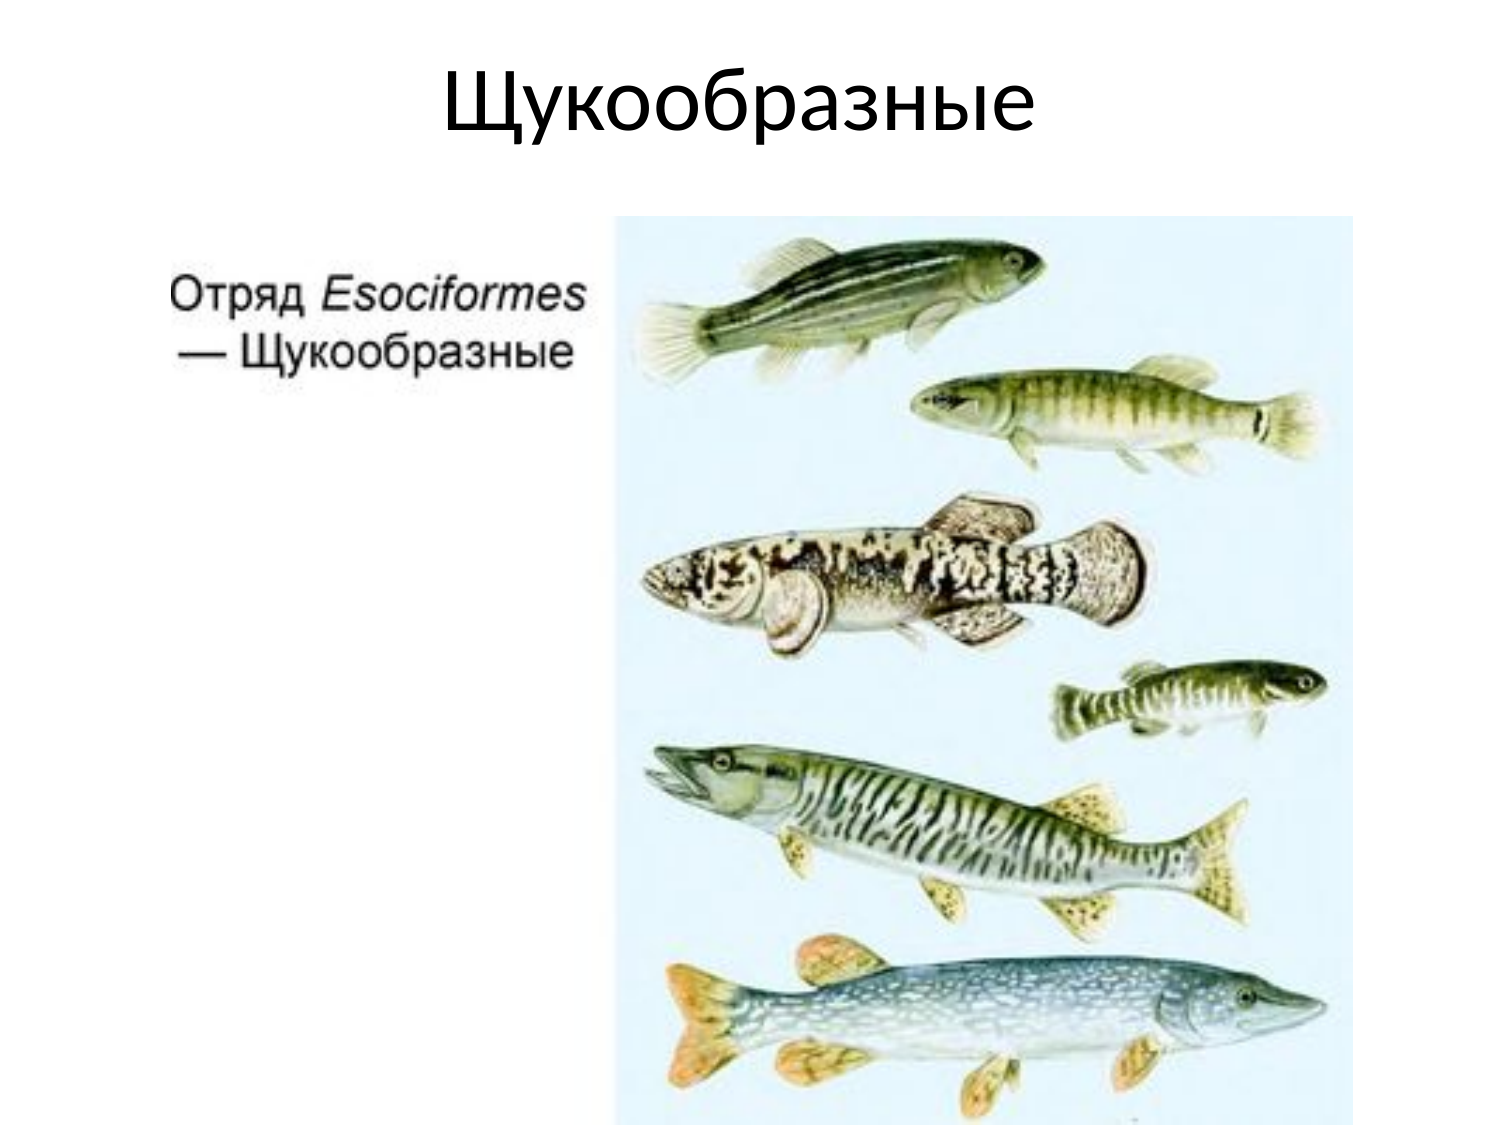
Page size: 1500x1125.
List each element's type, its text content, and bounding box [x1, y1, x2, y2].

title Щукообразные [64, 0, 1415, 188]
picture [170, 216, 1353, 1125]
